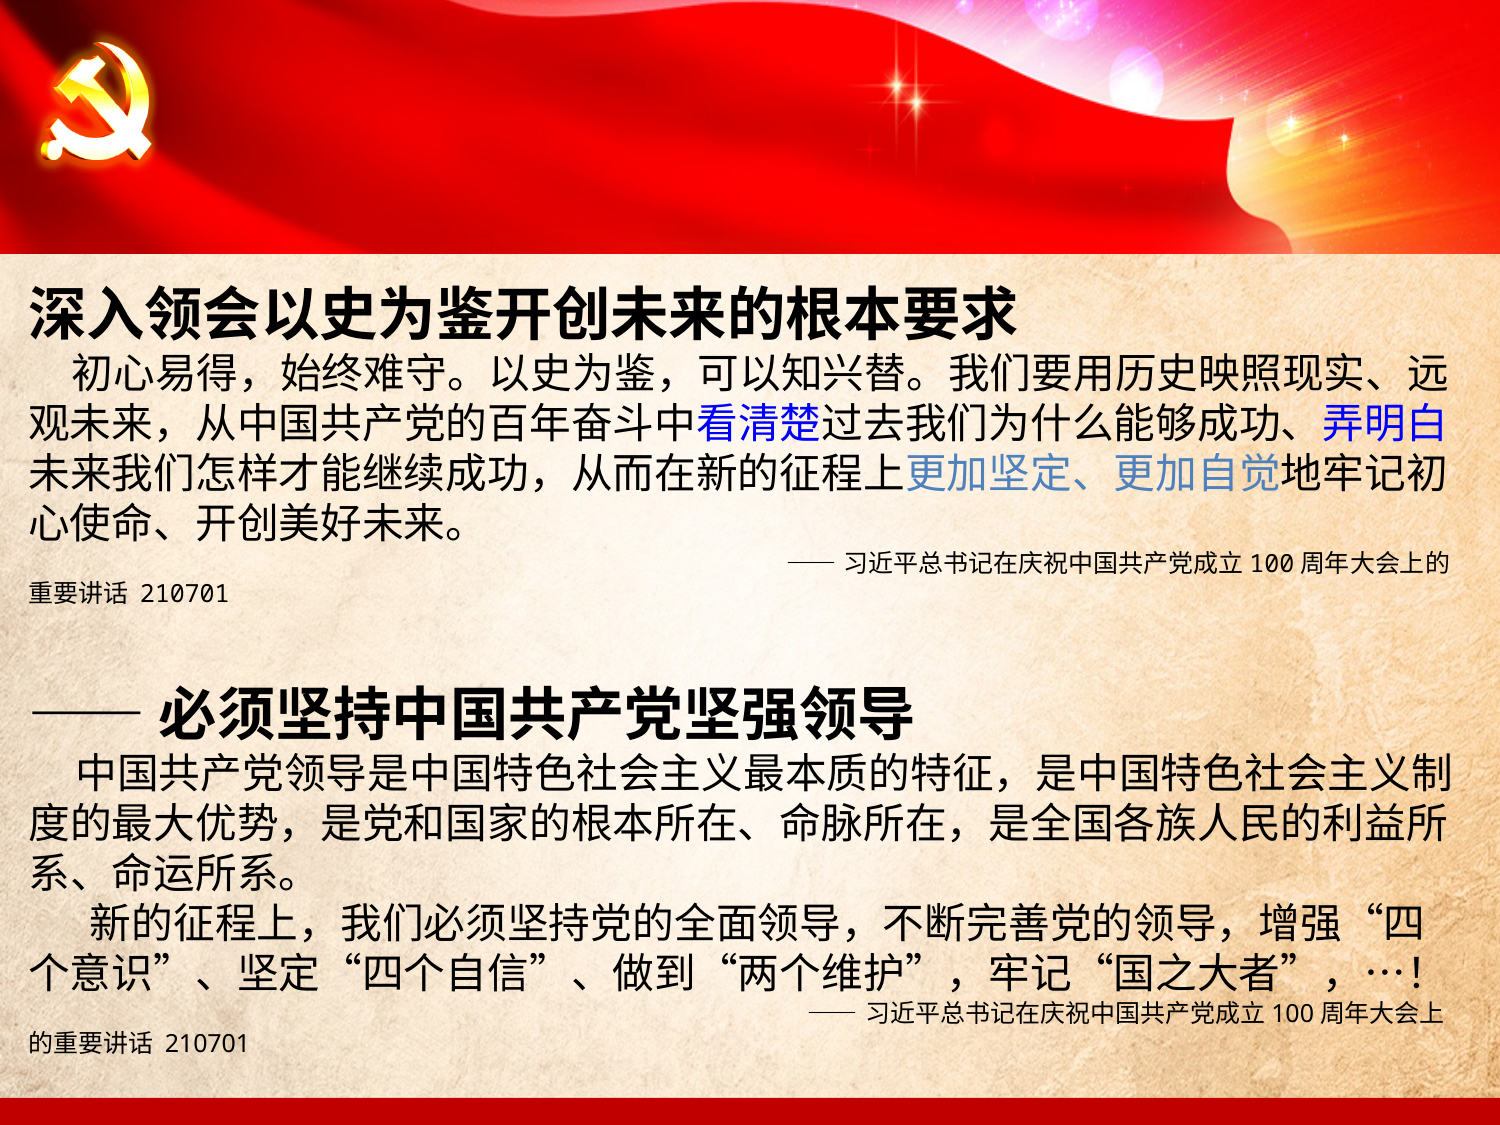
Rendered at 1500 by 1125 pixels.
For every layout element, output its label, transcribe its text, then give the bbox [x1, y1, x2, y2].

picture [0, 0, 1500, 1097]
text_box 深入领会以史为鉴开创未来的根本要求 初心易得，始终难守。以史为鉴，可以知兴替。我们要用历史映照现实、远观未来，从中国共产党的百年奋斗中看清楚过去我们为什么能够成功、弄明白未来我们怎样才能继续成功，从而在新的征程上更加坚定、更加自觉地牢记初心使命、开创美好未来。 ——习近平总书记在庆祝中国共产党成立100周年大会上的重要讲话 210701 ——必须坚持中国共产党坚强领导 中国共产党领导是中国特色社会主义最本质的特征，是中国特色社会主义制度的最大优势，是党和国家的根本所在、命脉所在，是全国各族人民的利益所系、命运所系。 新的征程上，我们必须坚持党的全面领导，不断完善党的领导，增强“四个意识”、坚定“四个自信”、做到“两个维护”，牢记“国之大者”，…！ ——习近平总书记在庆祝中国共产党成立100周年大会上的重要讲话 210701 [13, 269, 1477, 1115]
